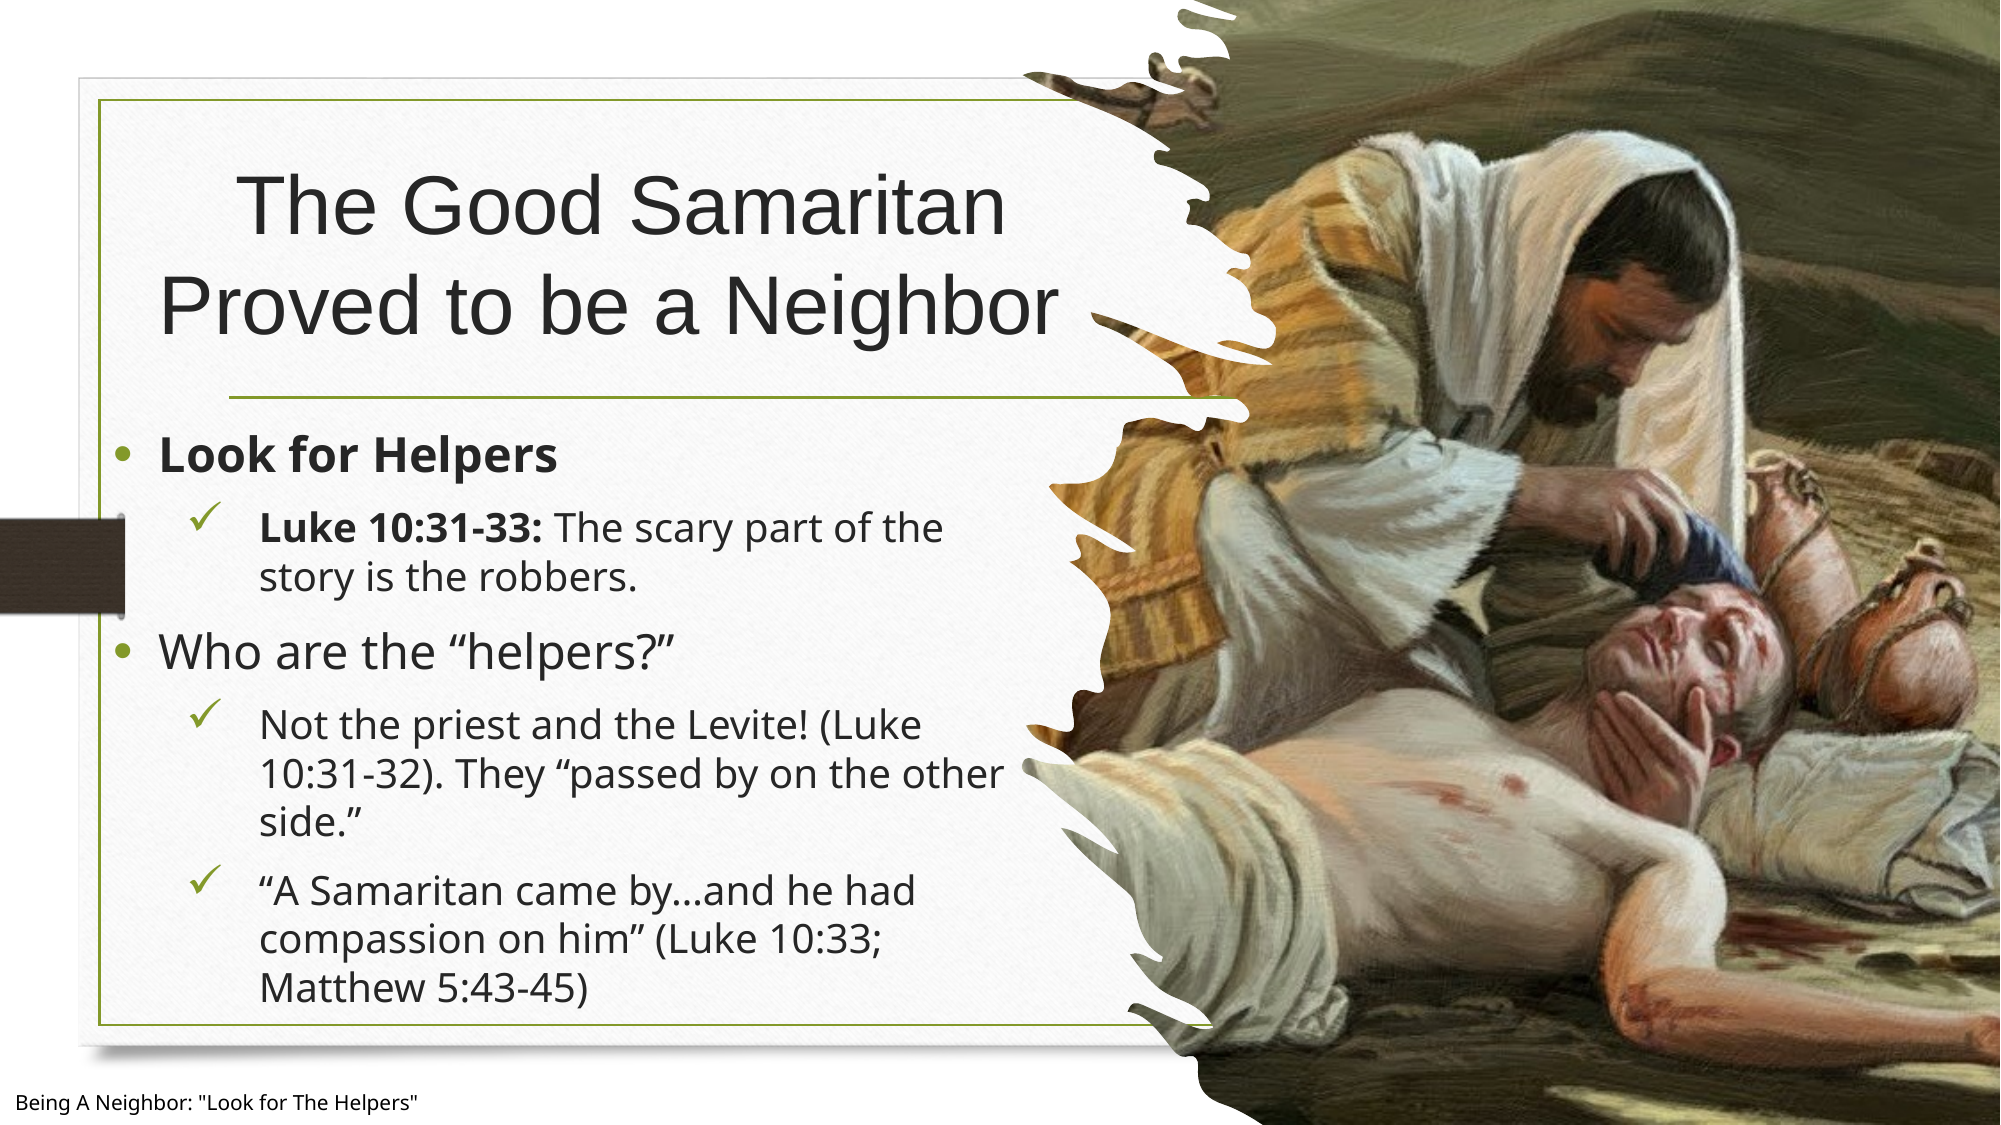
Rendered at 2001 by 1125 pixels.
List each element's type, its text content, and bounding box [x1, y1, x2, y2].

list Look for Helpers Luke 10:31-33: The scary part of the story is the robbers. Who are the “helpers?” Not the priest and the Levite! (Luke 10:31-32). They “passed by on the other side.” “A Samaritan came by…and he had compassion on him” (Luke 10:33; Matthew 5:43-45) [98, 416, 1021, 1022]
title The Good Samaritan Proved to be a Neighbor [98, 103, 1021, 400]
picture [0, 0, 2001, 1125]
footer Being A Neighbor: "Look for The Helpers" [0, 1079, 1021, 1125]
